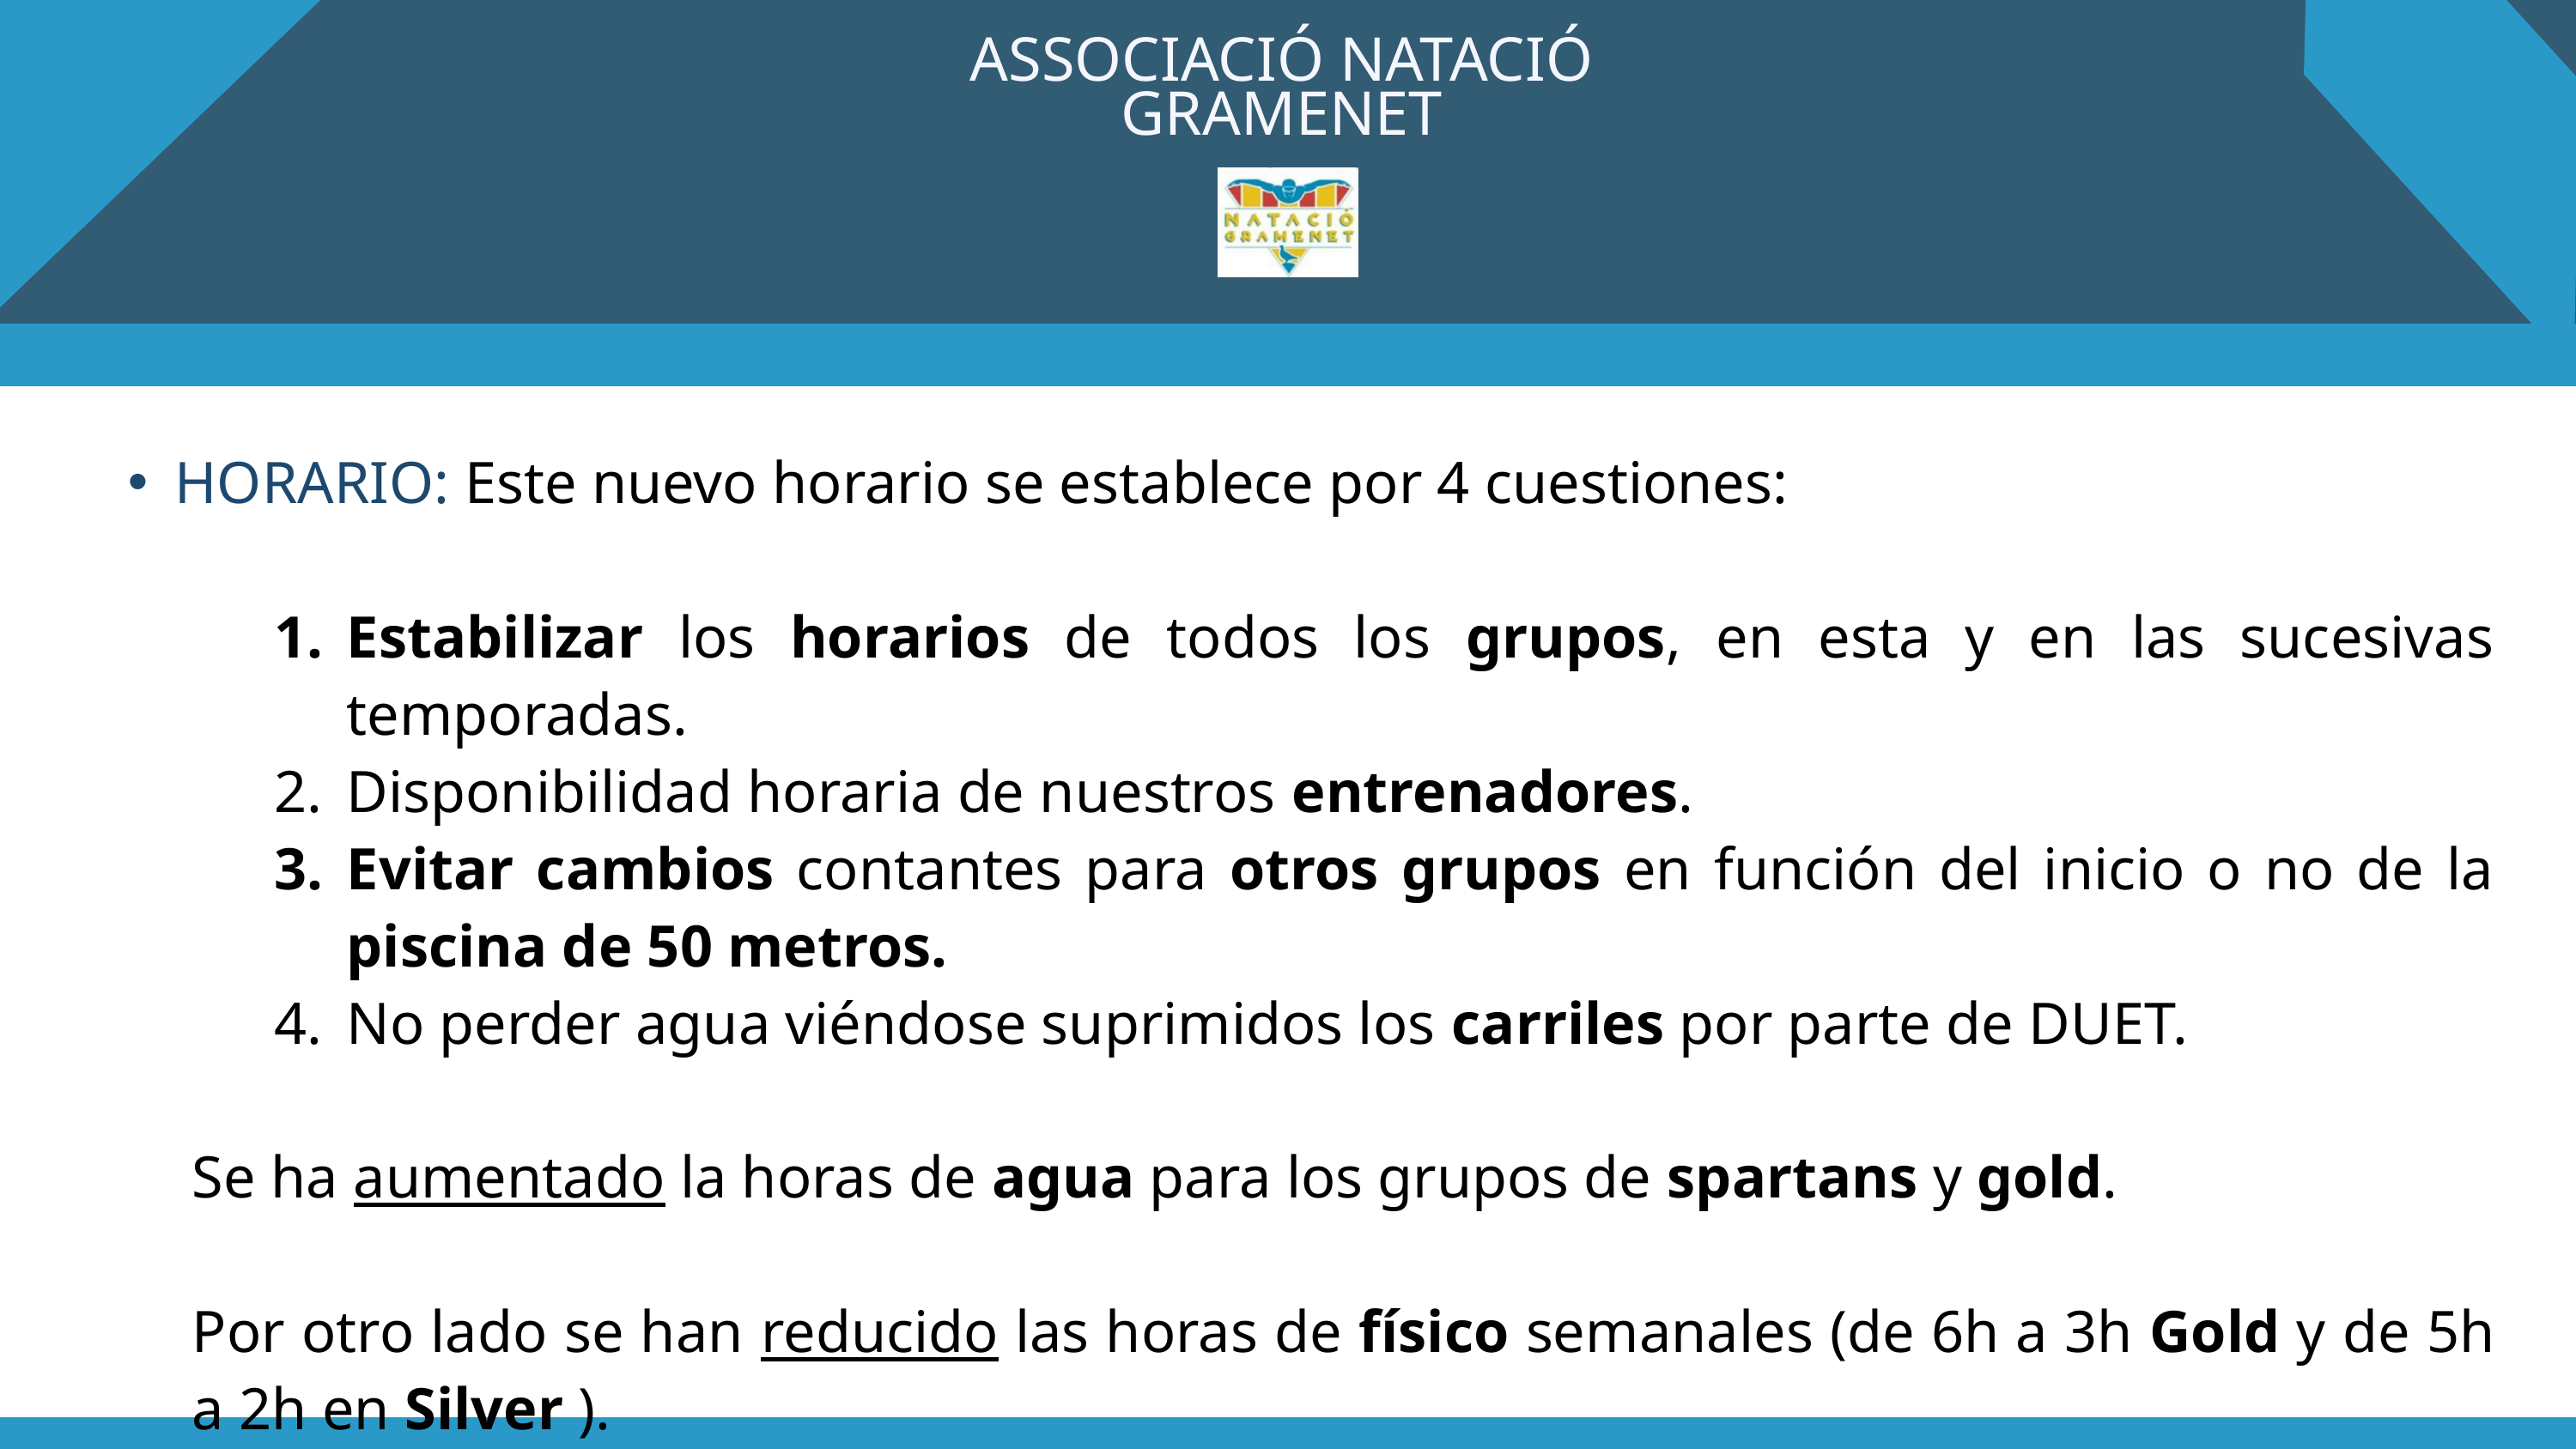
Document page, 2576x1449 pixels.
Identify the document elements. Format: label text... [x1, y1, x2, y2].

text_box HORARIO: Este nuevo horario se establece por 4 cuestiones: Estabilizar los horarios de todos los grupos, en esta y en las sucesivas temporadas. Disponibilidad horaria de nuestros entrenadores. Evitar cambios contantes para otros grupos en función del inicio o no de la piscina de 50 metros. No perder agua viéndose suprimidos los carriles por parte de DUET. Se ha aumentado la horas de agua para los grupos de spartans y gold. Por otro lado se han reducido las horas de físico semanales (de 6h a 3h Gold y de 5h a 2h en Silver ). [81, 438, 2495, 1414]
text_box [0, 0, 485, 320]
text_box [2154, 0, 2576, 216]
picture [1218, 167, 1358, 277]
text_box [0, 323, 2576, 387]
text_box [0, 1416, 2576, 1449]
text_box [489, 0, 2576, 320]
